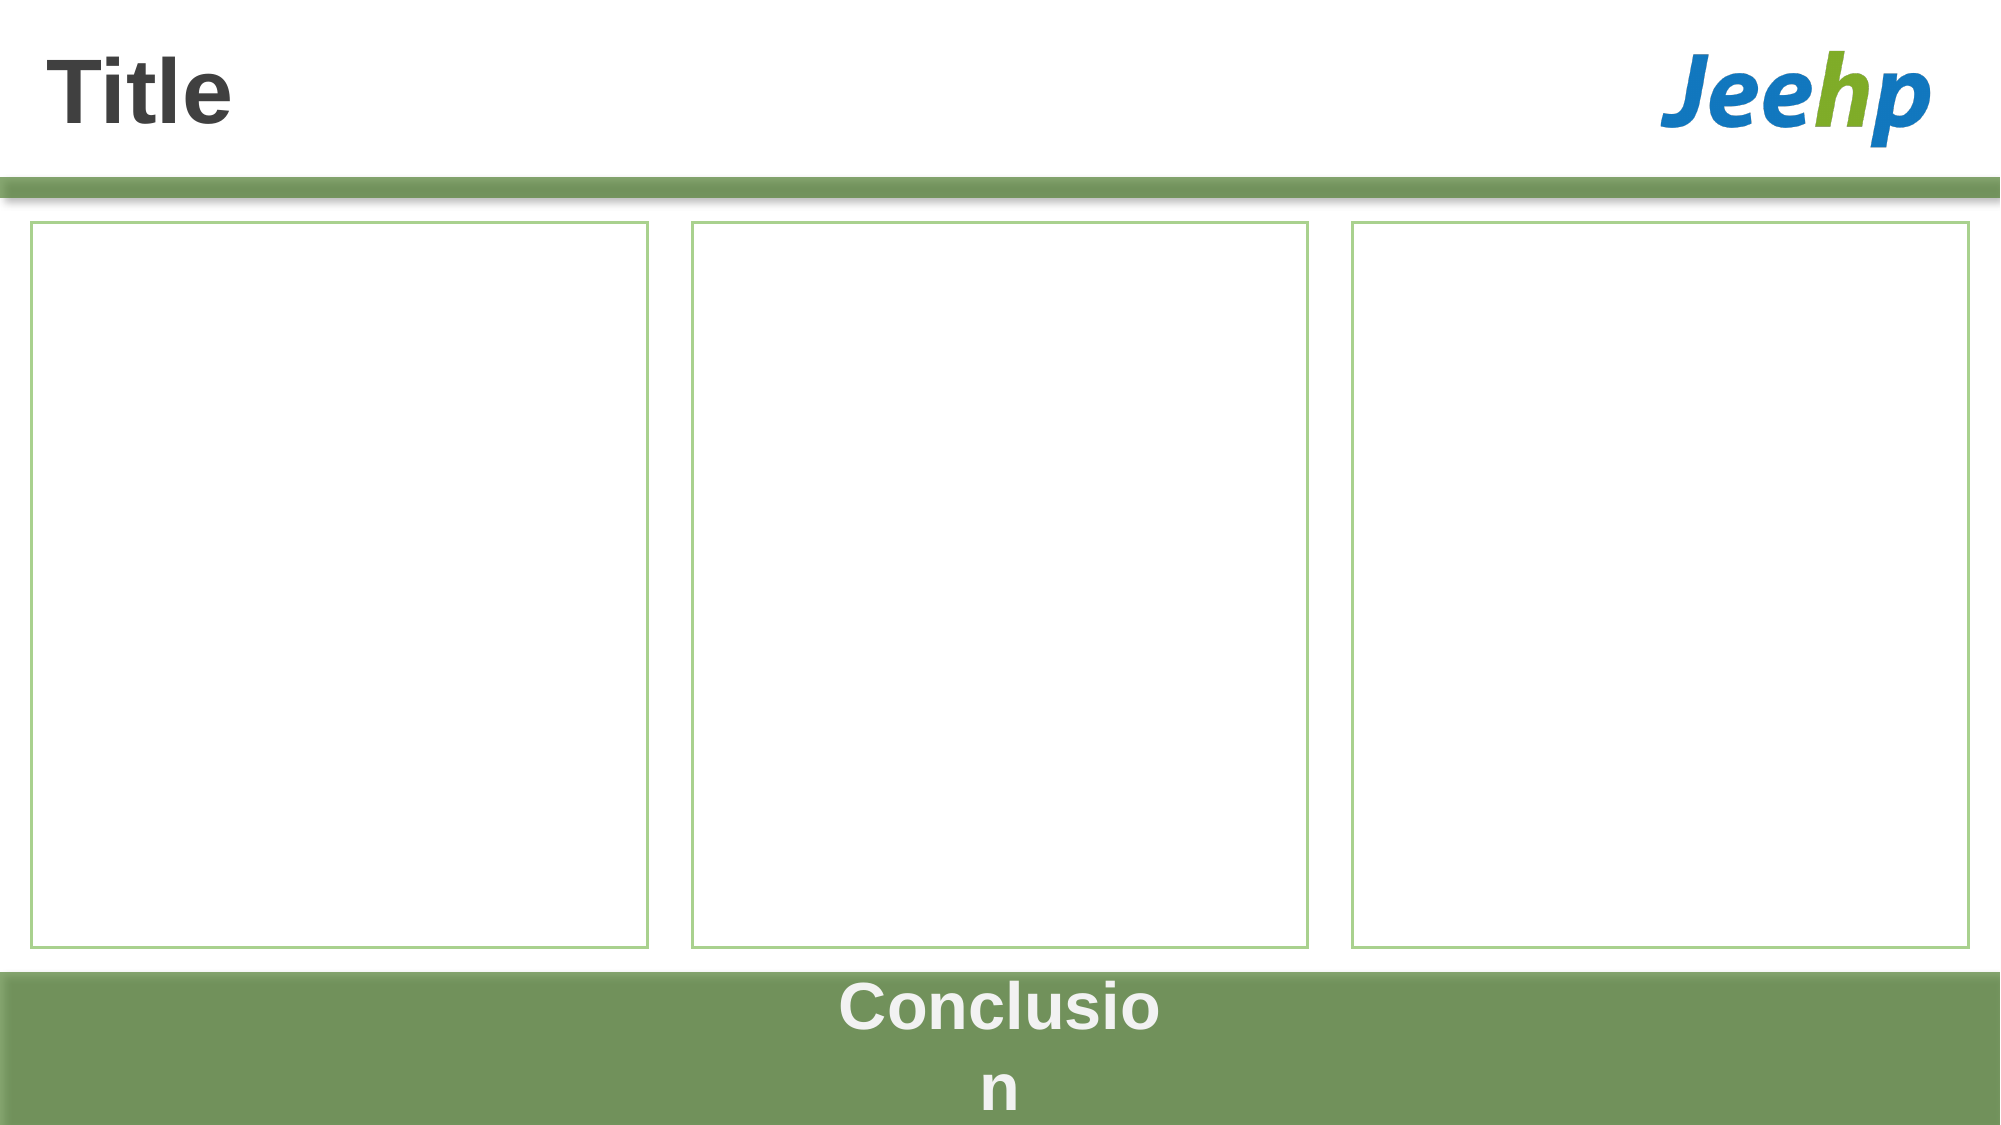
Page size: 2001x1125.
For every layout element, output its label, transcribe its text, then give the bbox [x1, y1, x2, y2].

text_box [1352, 221, 1969, 949]
text_box [31, 221, 648, 949]
text_box [0, 176, 2000, 199]
text_box [0, 971, 803, 1125]
picture [1660, 44, 1940, 154]
text_box Conclusion [803, 955, 1197, 1125]
text_box Title [31, 24, 648, 150]
text_box [1197, 971, 2000, 1125]
text_box [691, 221, 1309, 949]
